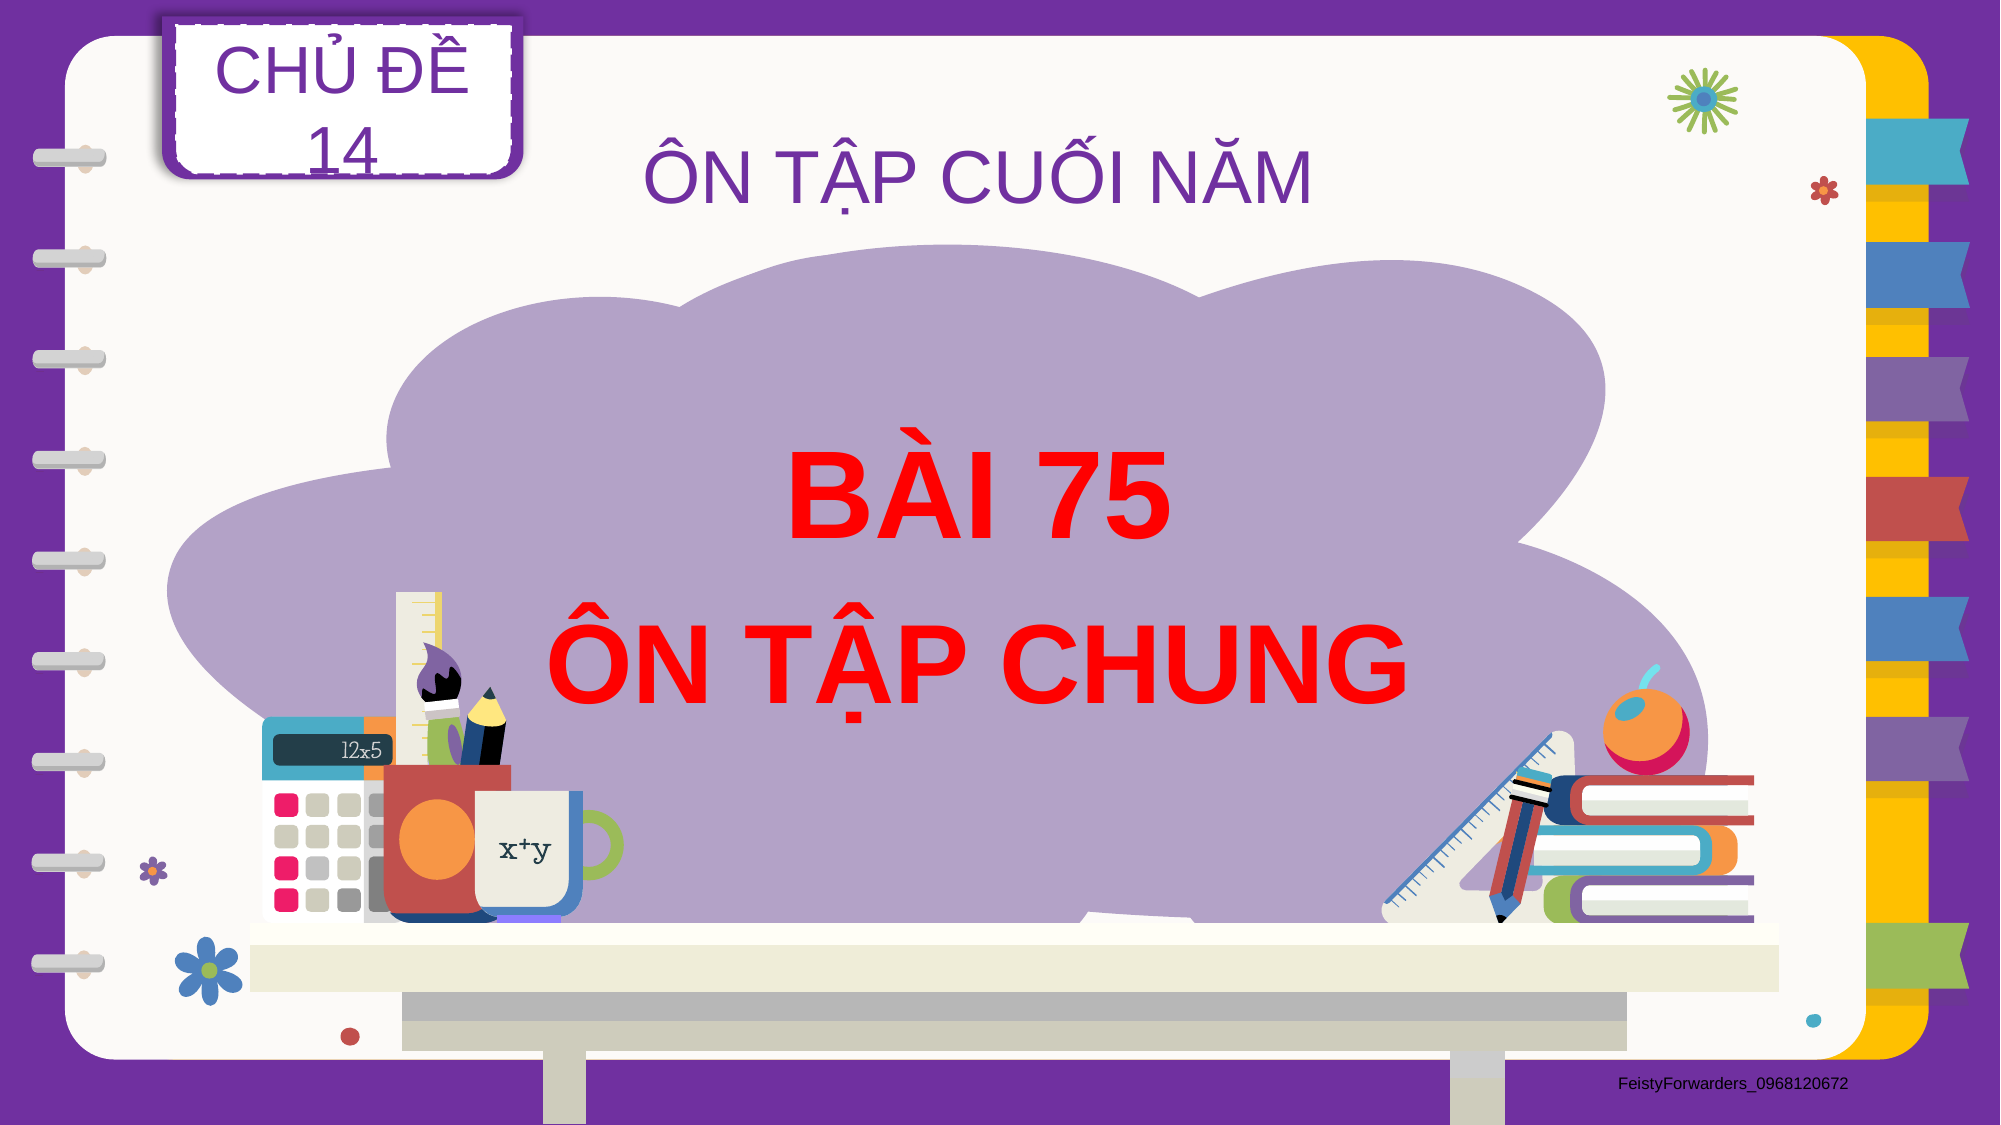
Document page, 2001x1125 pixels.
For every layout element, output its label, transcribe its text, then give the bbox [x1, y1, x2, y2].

text_box BÀI 75 ÔN TẬP CHUNG [237, 376, 1720, 733]
text_box ÔN TẬP CUỐI NĂM [578, 121, 1379, 227]
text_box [163, 17, 523, 197]
